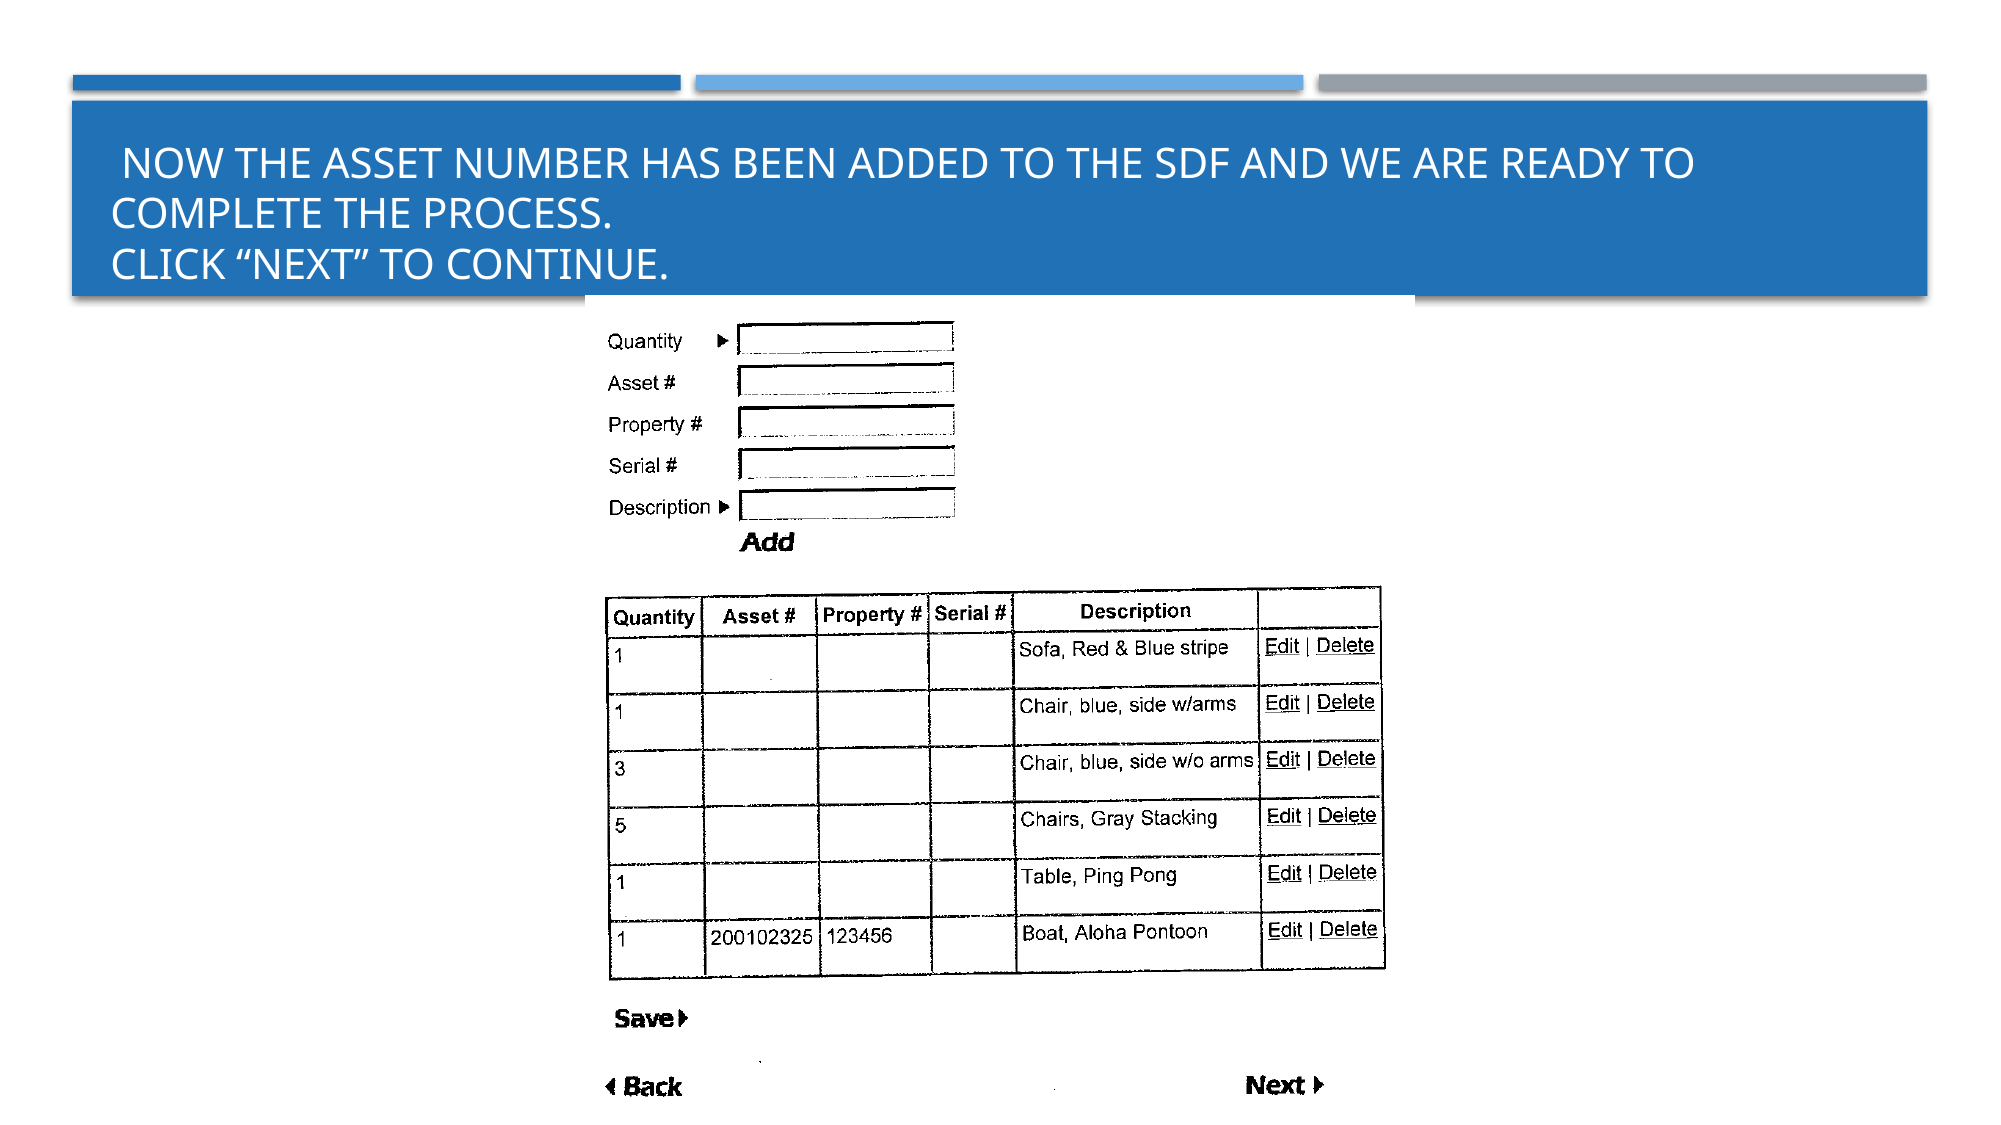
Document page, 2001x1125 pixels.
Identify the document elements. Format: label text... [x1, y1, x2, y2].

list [584, 294, 1416, 1110]
title Now the Asset Number has been added to the SDF and we are ready to complete the process. Click “NEXT” to continue. [95, 128, 1905, 296]
